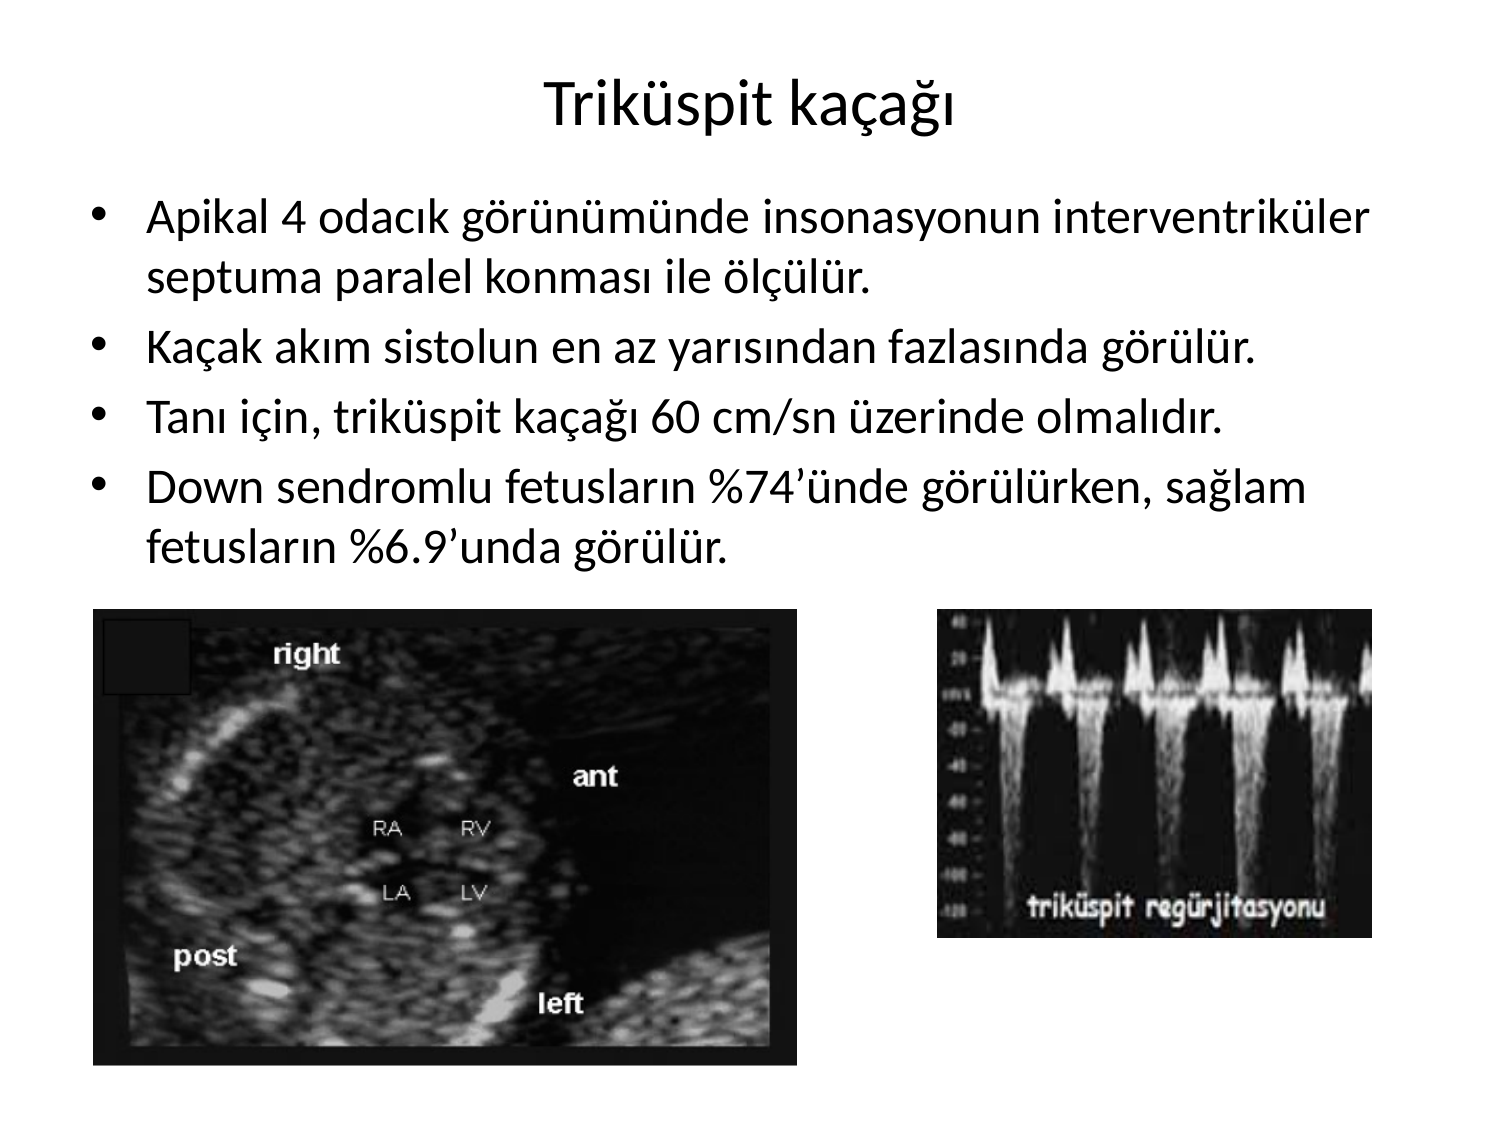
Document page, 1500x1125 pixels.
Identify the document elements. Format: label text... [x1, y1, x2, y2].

picture [937, 609, 1372, 938]
title Triküspit kaçağı [75, 45, 1425, 153]
list Apikal 4 odacık görünümünde insonasyonun interventriküler septuma paralel konması ile ölçülür. Kaçak akım sistolun en az yarısından fazlasında görülür. Tanı için, triküspit kaçağı 60 cm/sn üzerinde olmalıdır. Down sendromlu fetusların %74’ünde görülürken, sağlam fetusların %6.9’unda görülür. [75, 175, 1425, 1005]
picture [93, 609, 797, 1067]
